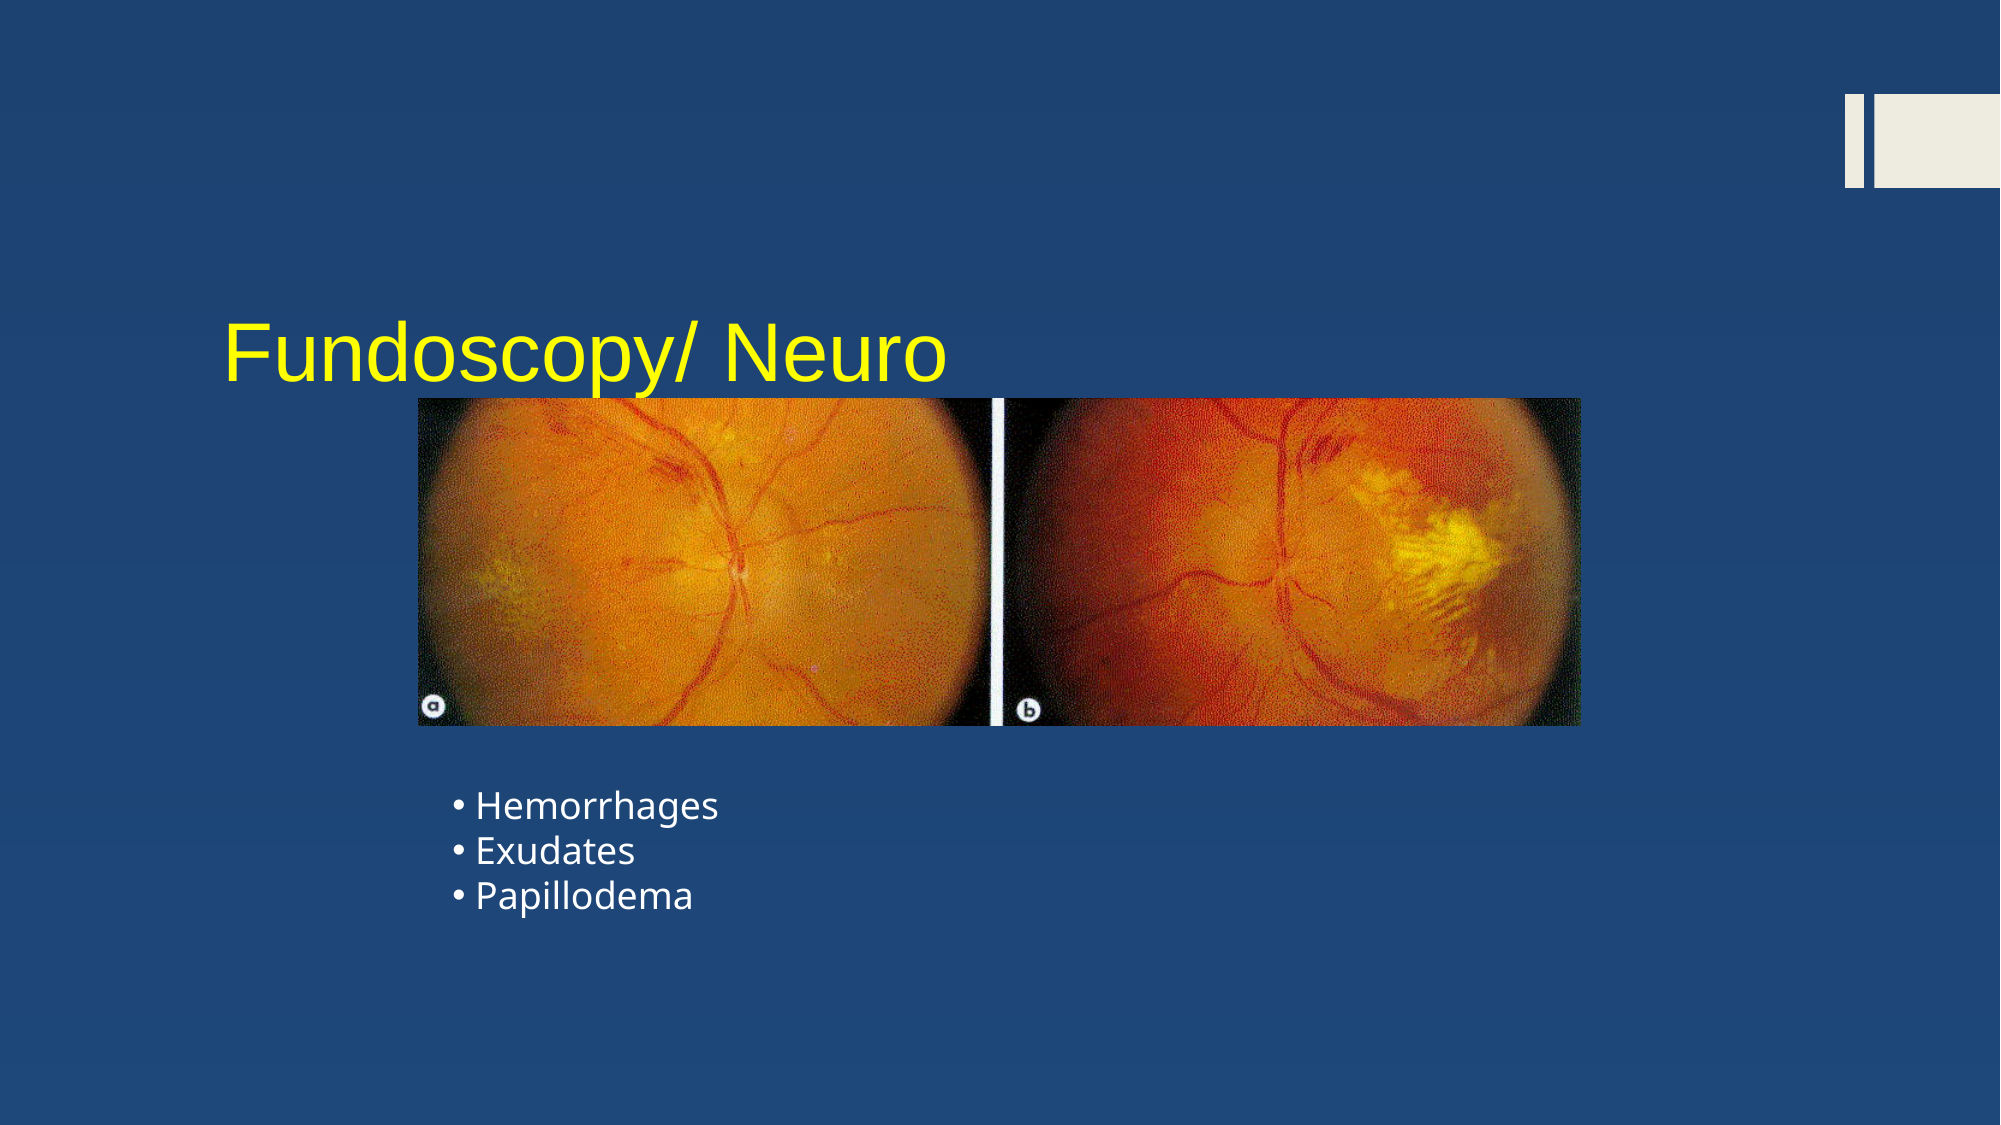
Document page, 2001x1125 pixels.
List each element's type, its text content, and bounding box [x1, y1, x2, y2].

title Fundoscopy/ Neuro [200, 253, 1800, 443]
text_box Hemorrhages Exudates Papillodema [437, 774, 1013, 970]
picture [418, 398, 1581, 726]
